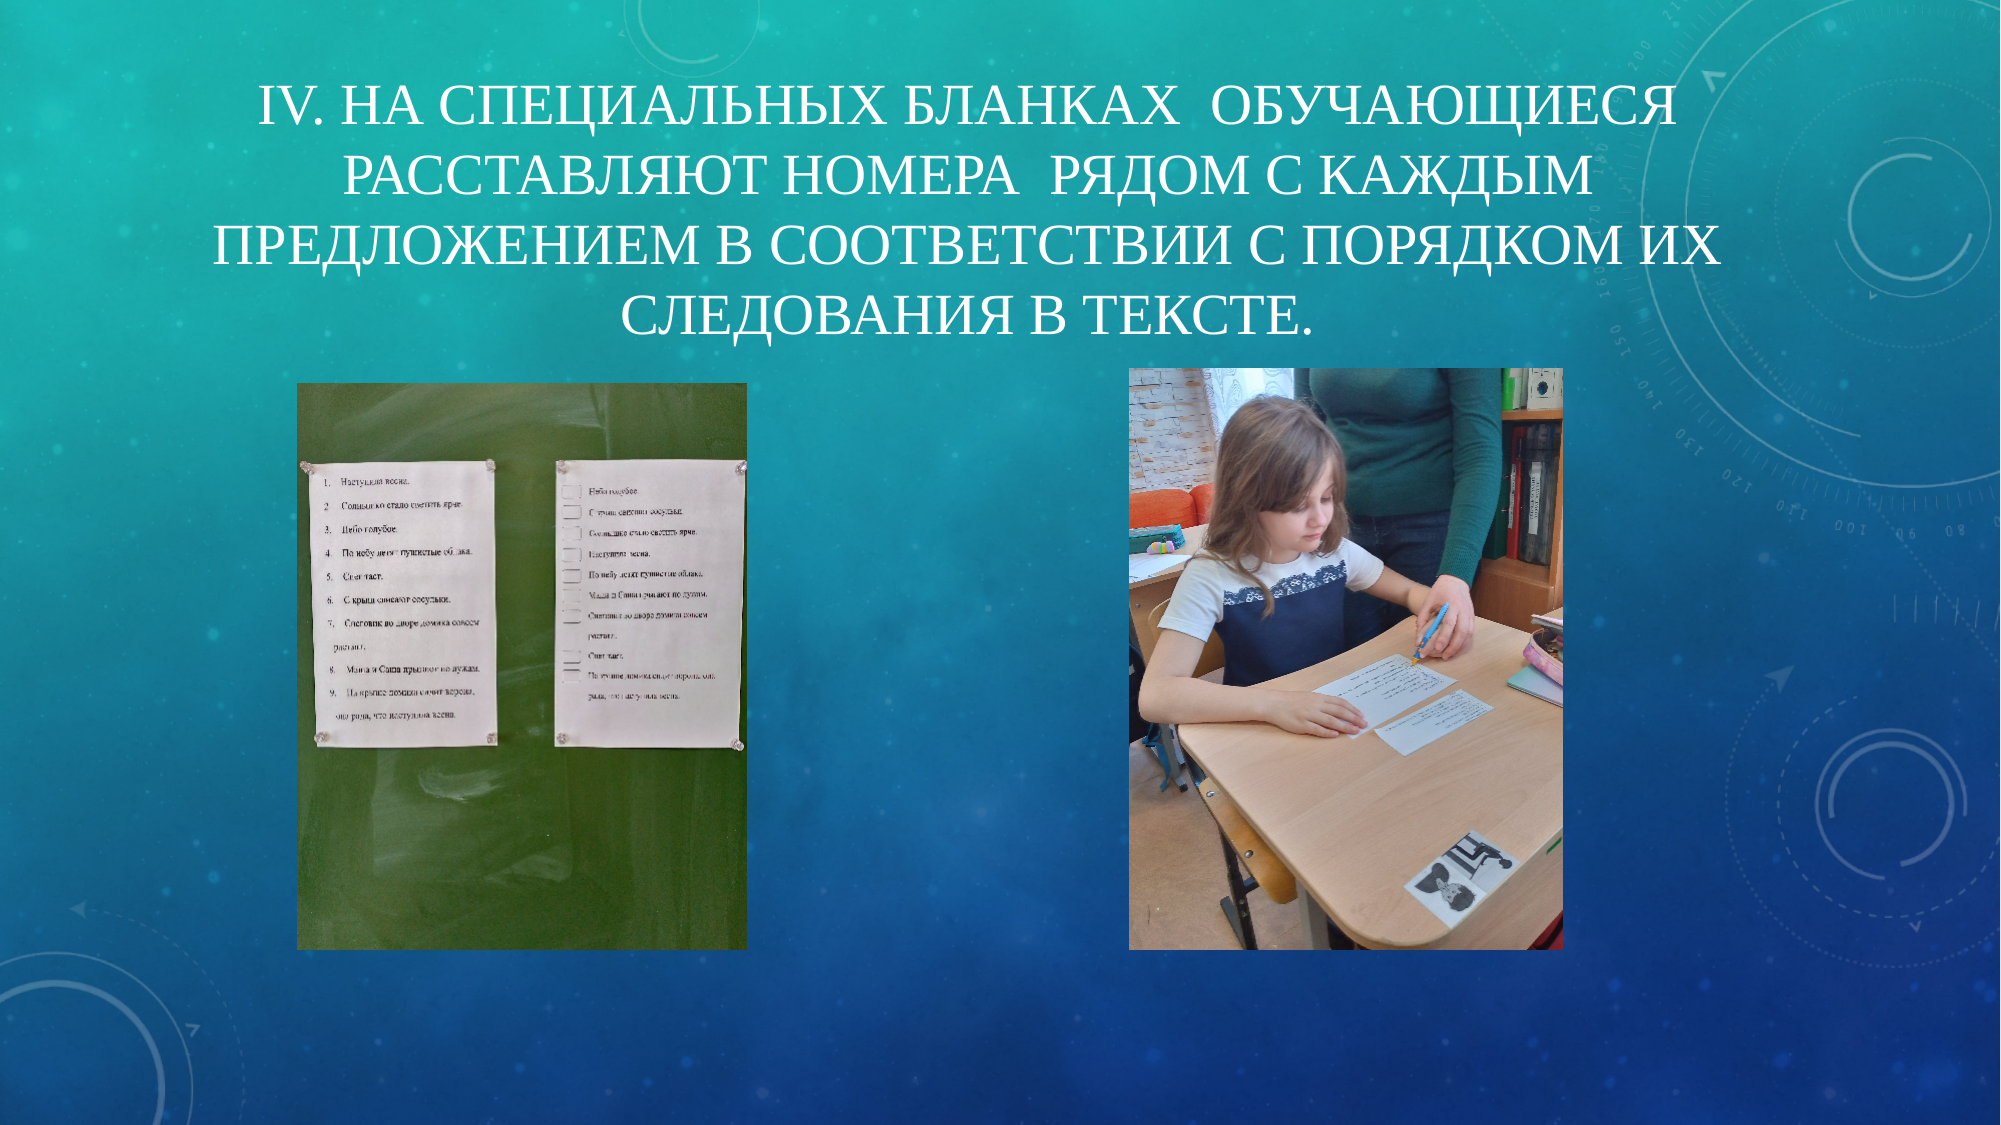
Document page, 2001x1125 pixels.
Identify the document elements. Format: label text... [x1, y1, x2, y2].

title IV. На специальных бланках обучающиеся расставляют номера рядом с каждым предложением в соответствии с порядком их следования в тексте. [112, 72, 1824, 339]
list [1128, 367, 1563, 951]
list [297, 383, 747, 951]
picture [0, 0, 2001, 1125]
